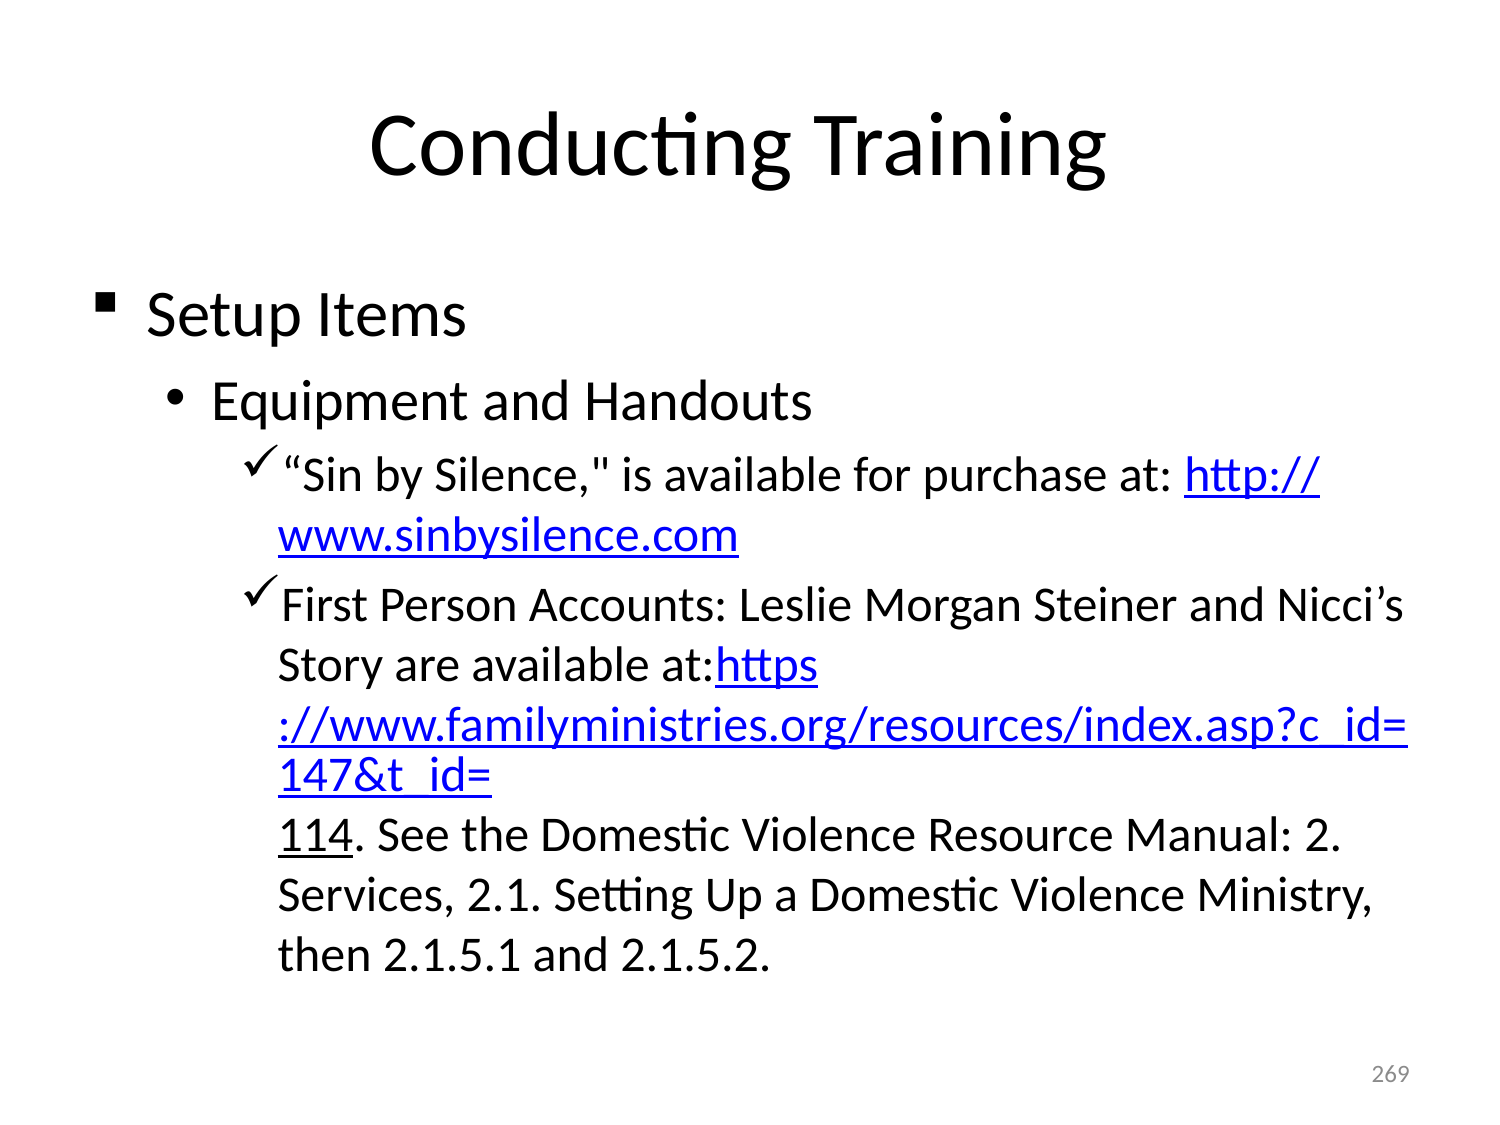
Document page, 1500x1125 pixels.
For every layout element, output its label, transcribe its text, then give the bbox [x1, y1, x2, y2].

slide_number 269 [1074, 1042, 1425, 1103]
list Setup Items Equipment and Handouts “Sin by Silence," is available for purchase at: http://www.sinbysilence.com First Person Accounts: Leslie Morgan Steiner and Nicci’s Story are available at:https://www.familyministries.org/resources/index.asp?c_id=147&t_id=114. See the Domestic Violence Resource Manual: 2. Services, 2.1. Setting Up a Domestic Violence Ministry, then 2.1.5.1 and 2.1.5.2. [75, 262, 1425, 1005]
title Conducting Training [75, 45, 1425, 233]
